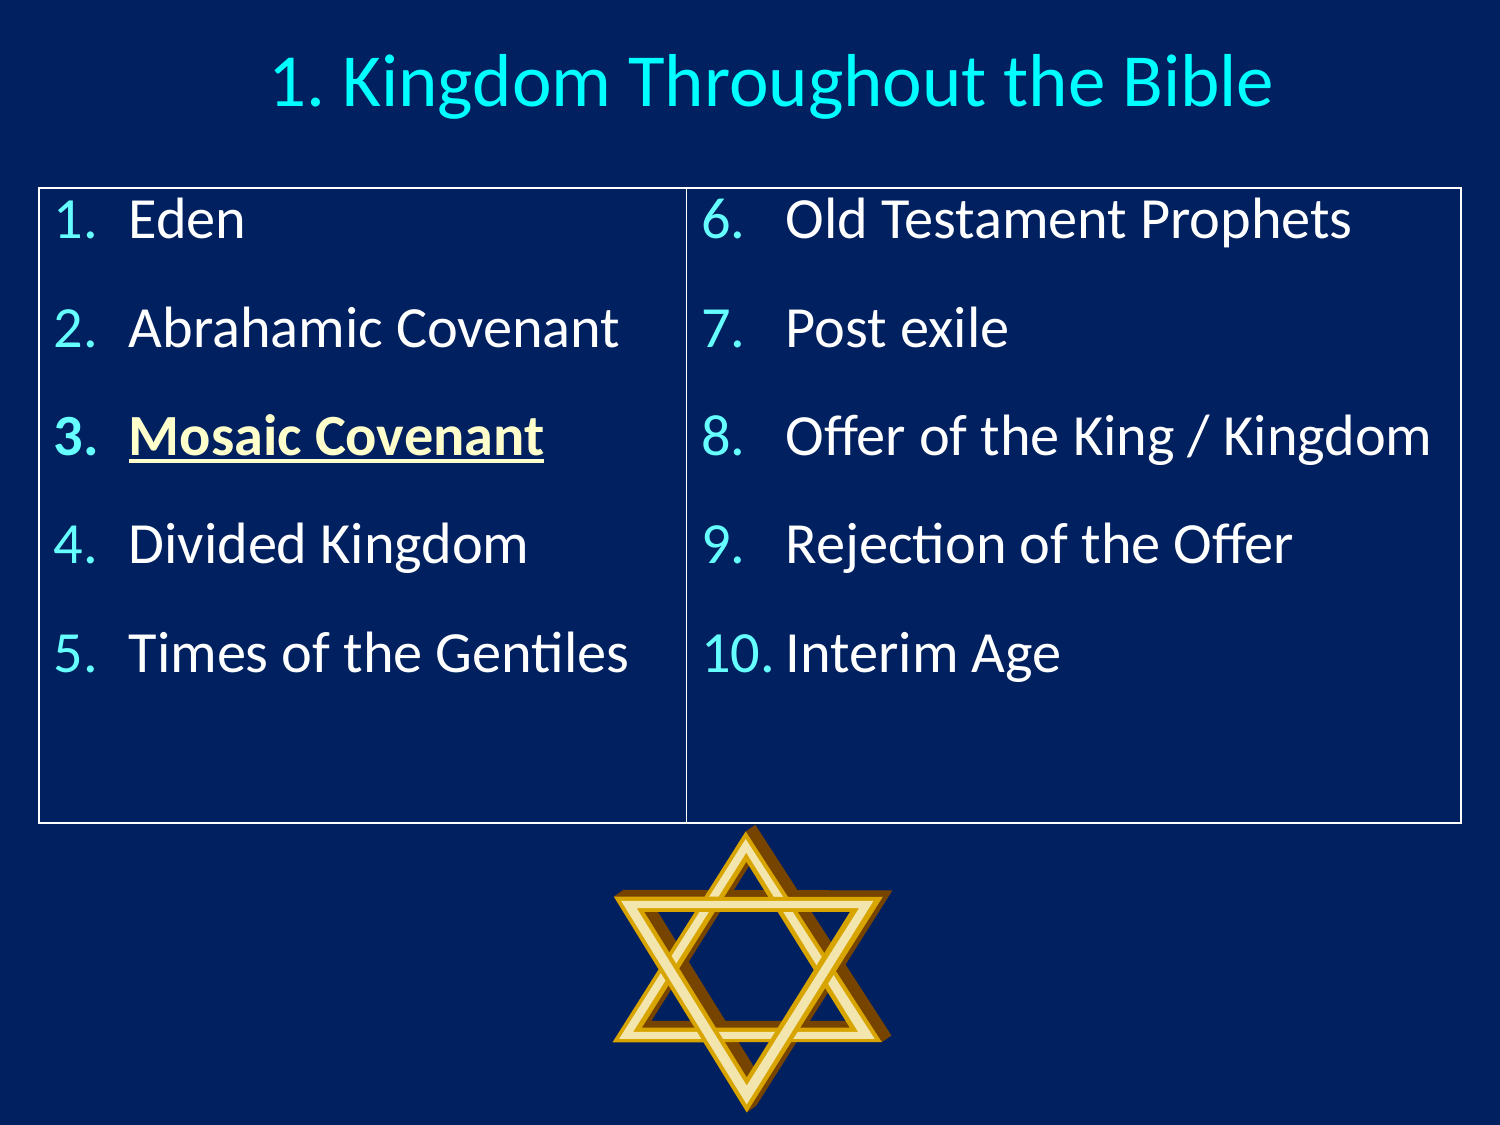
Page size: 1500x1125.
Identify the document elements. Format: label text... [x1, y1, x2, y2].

table_header Old Testament Prophets Post exile Offer of the King / Kingdom Rejection of the Offer Interim Age [687, 189, 1460, 822]
title 1. Kingdom Throughout the Bible [71, 7, 1473, 146]
picture [612, 824, 893, 1113]
table_header Eden Abrahamic Covenant Mosaic Covenant Divided Kingdom Times of the Gentiles [40, 189, 686, 822]
